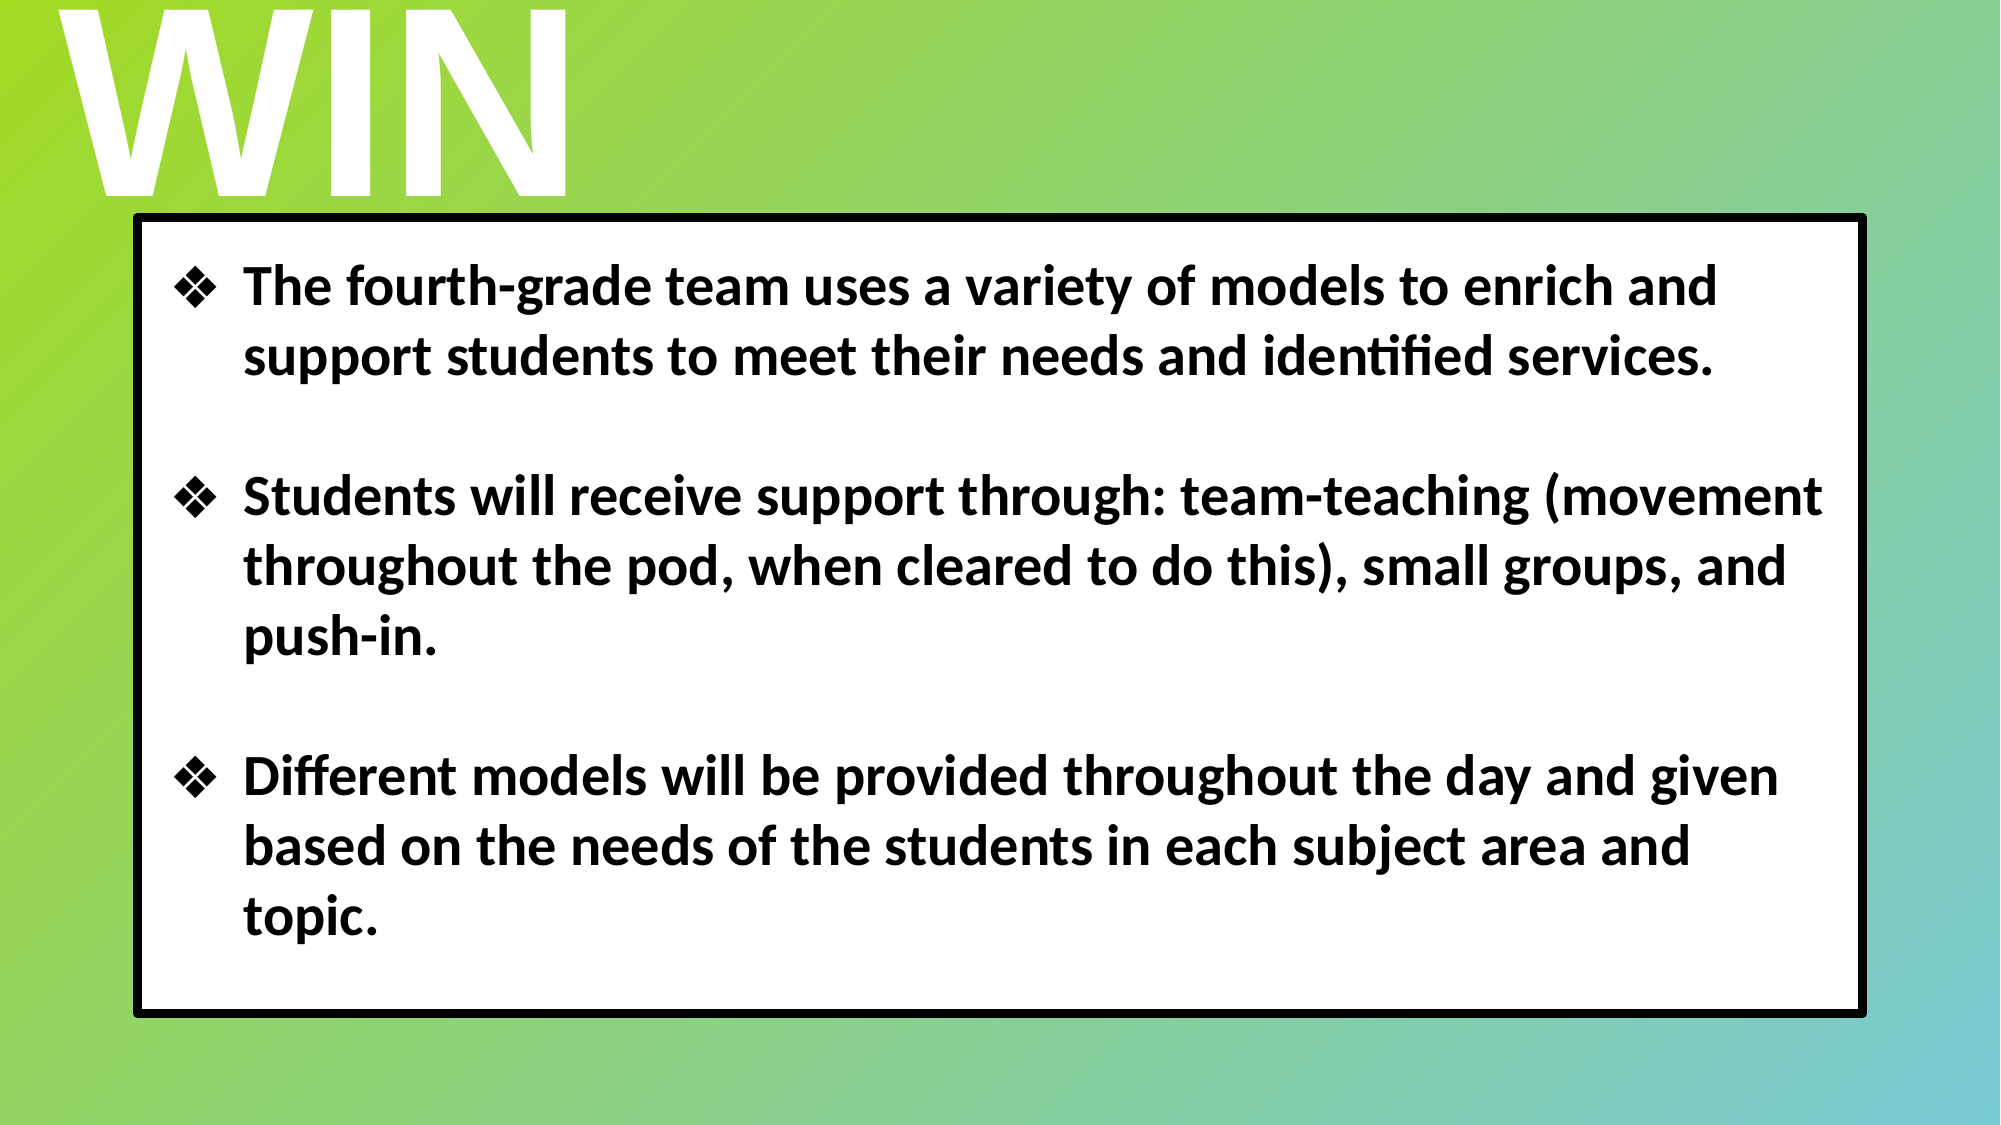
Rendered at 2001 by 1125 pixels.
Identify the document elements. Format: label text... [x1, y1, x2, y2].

title WIN [43, 0, 1769, 218]
list The fourth-grade team uses a variety of models to enrich and support students to meet their needs and identified services. Students will receive support through: team-teaching (movement throughout the pod, when cleared to do this), small groups, and push-in. Different models will be provided throughout the day and given based on the needs of the students in each subject area and topic. [137, 217, 1863, 1014]
